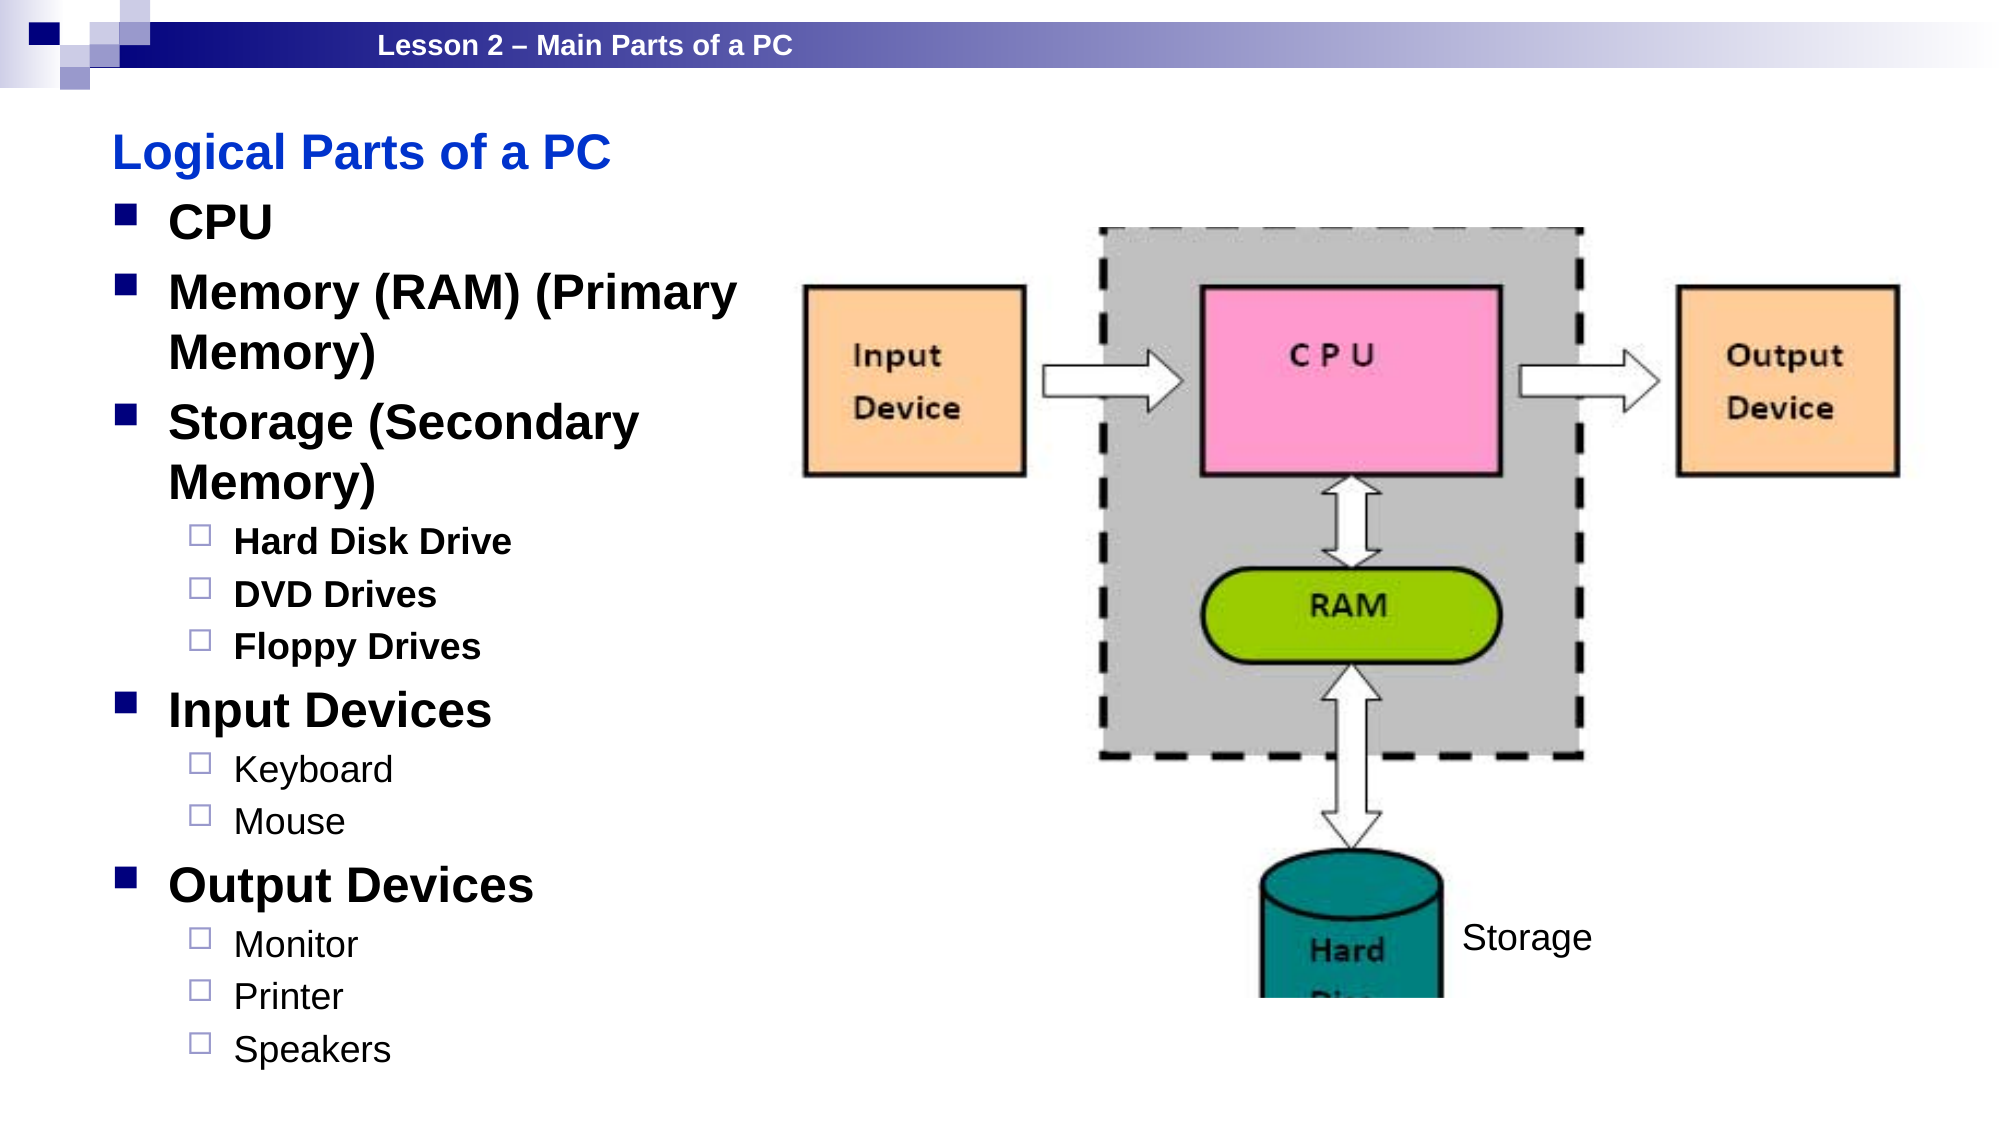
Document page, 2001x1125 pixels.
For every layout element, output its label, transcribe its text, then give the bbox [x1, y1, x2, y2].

text_box Lesson 2 – Main Parts of a PC [362, 0, 1938, 88]
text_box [771, 224, 1938, 1001]
list Logical Parts of a PC CPU Memory (RAM) (Primary Memory) Storage (Secondary Memory) Hard Disk Drive DVD Drives Floppy Drives Input Devices Keyboard Mouse Output Devices Monitor Printer Speakers [97, 112, 810, 1063]
